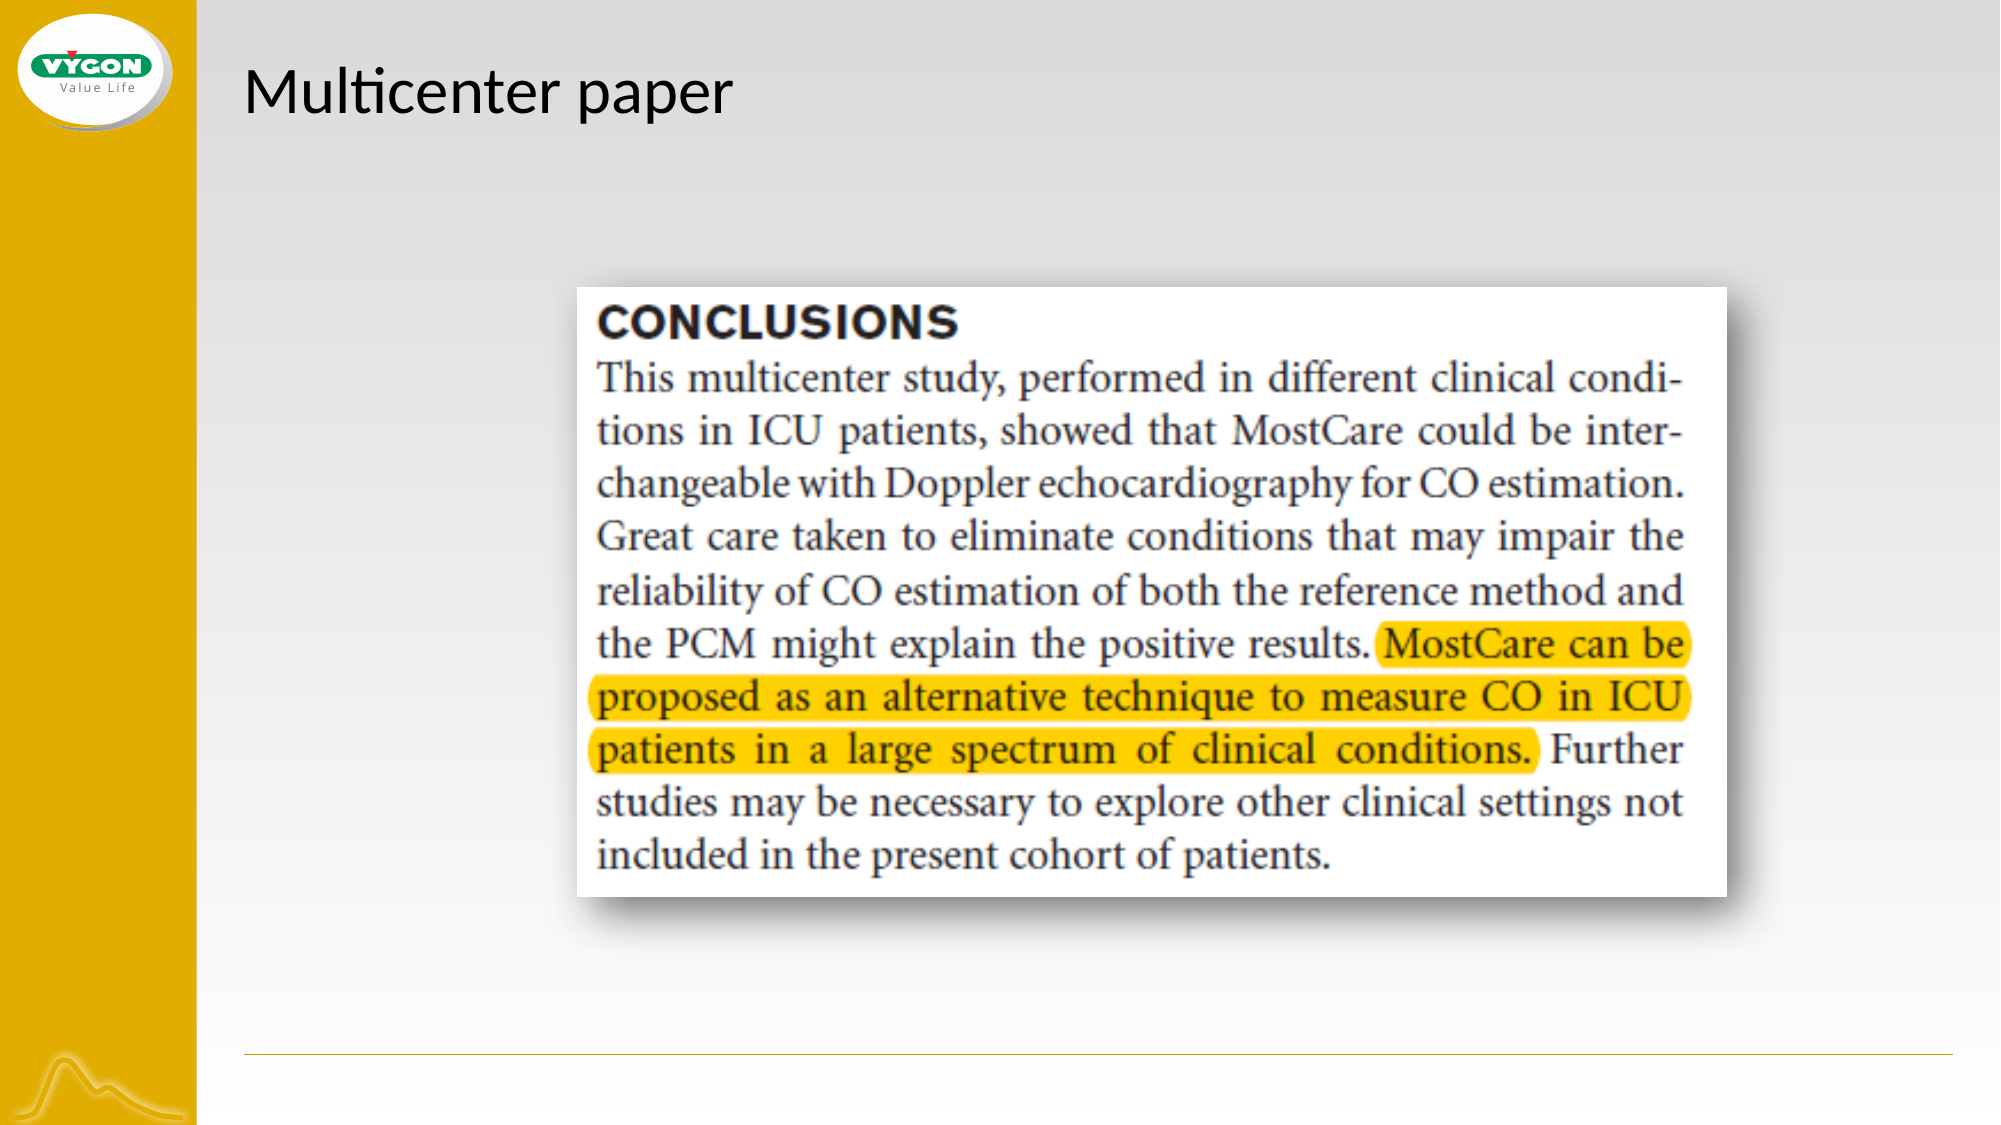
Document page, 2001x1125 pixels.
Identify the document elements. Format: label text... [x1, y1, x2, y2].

picture [577, 286, 1727, 898]
picture [7, 7, 183, 138]
title Multicenter paper [228, 0, 1977, 173]
